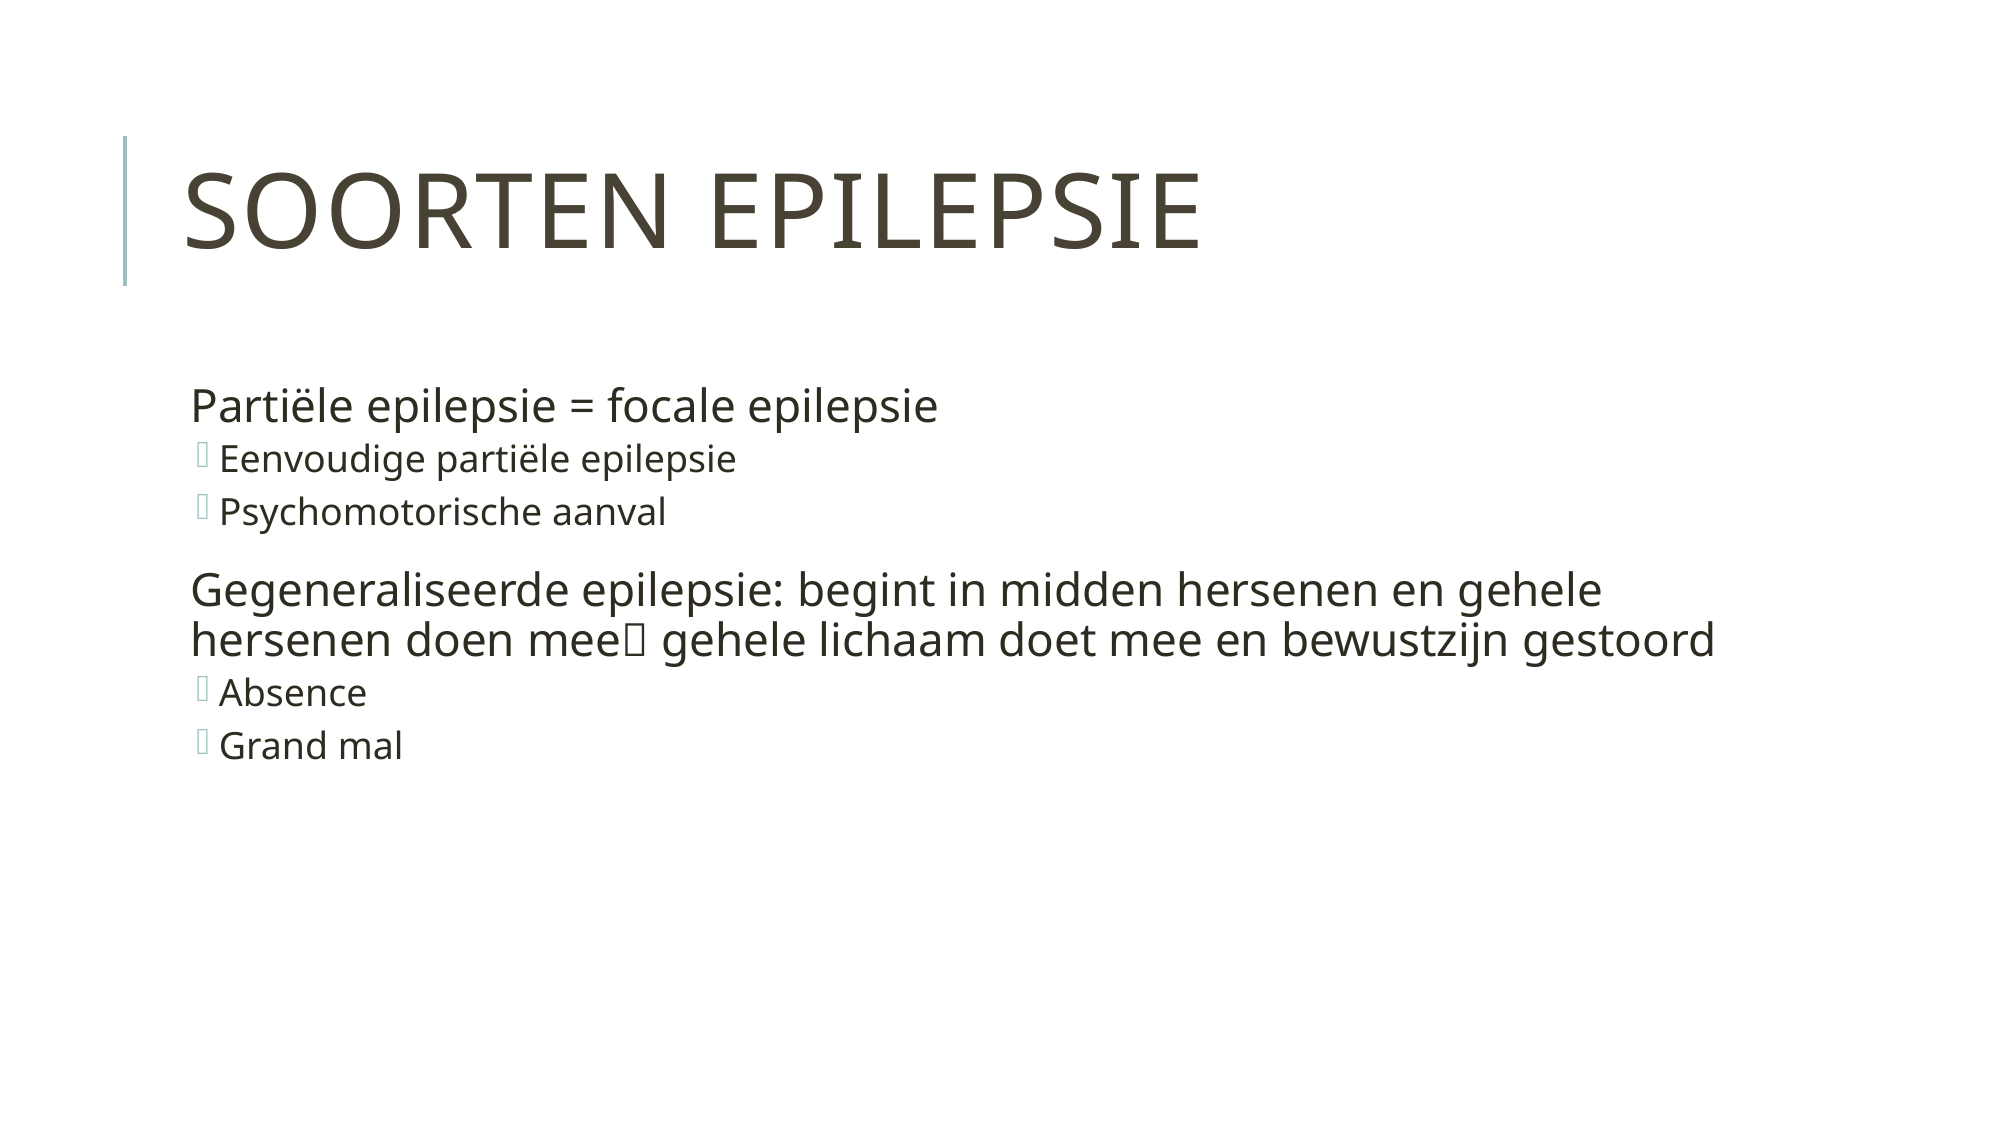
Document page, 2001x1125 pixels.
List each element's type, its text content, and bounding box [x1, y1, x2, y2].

list Partiële epilepsie = focale epilepsie Eenvoudige partiële epilepsie Psychomotorische aanval Gegeneraliseerde epilepsie: begint in midden hersenen en gehele hersenen doen mee gehele lichaam doet mee en bewustzijn gestoord Absence Grand mal [168, 375, 1763, 1035]
title Soorten epilepsie [168, 96, 1763, 342]
